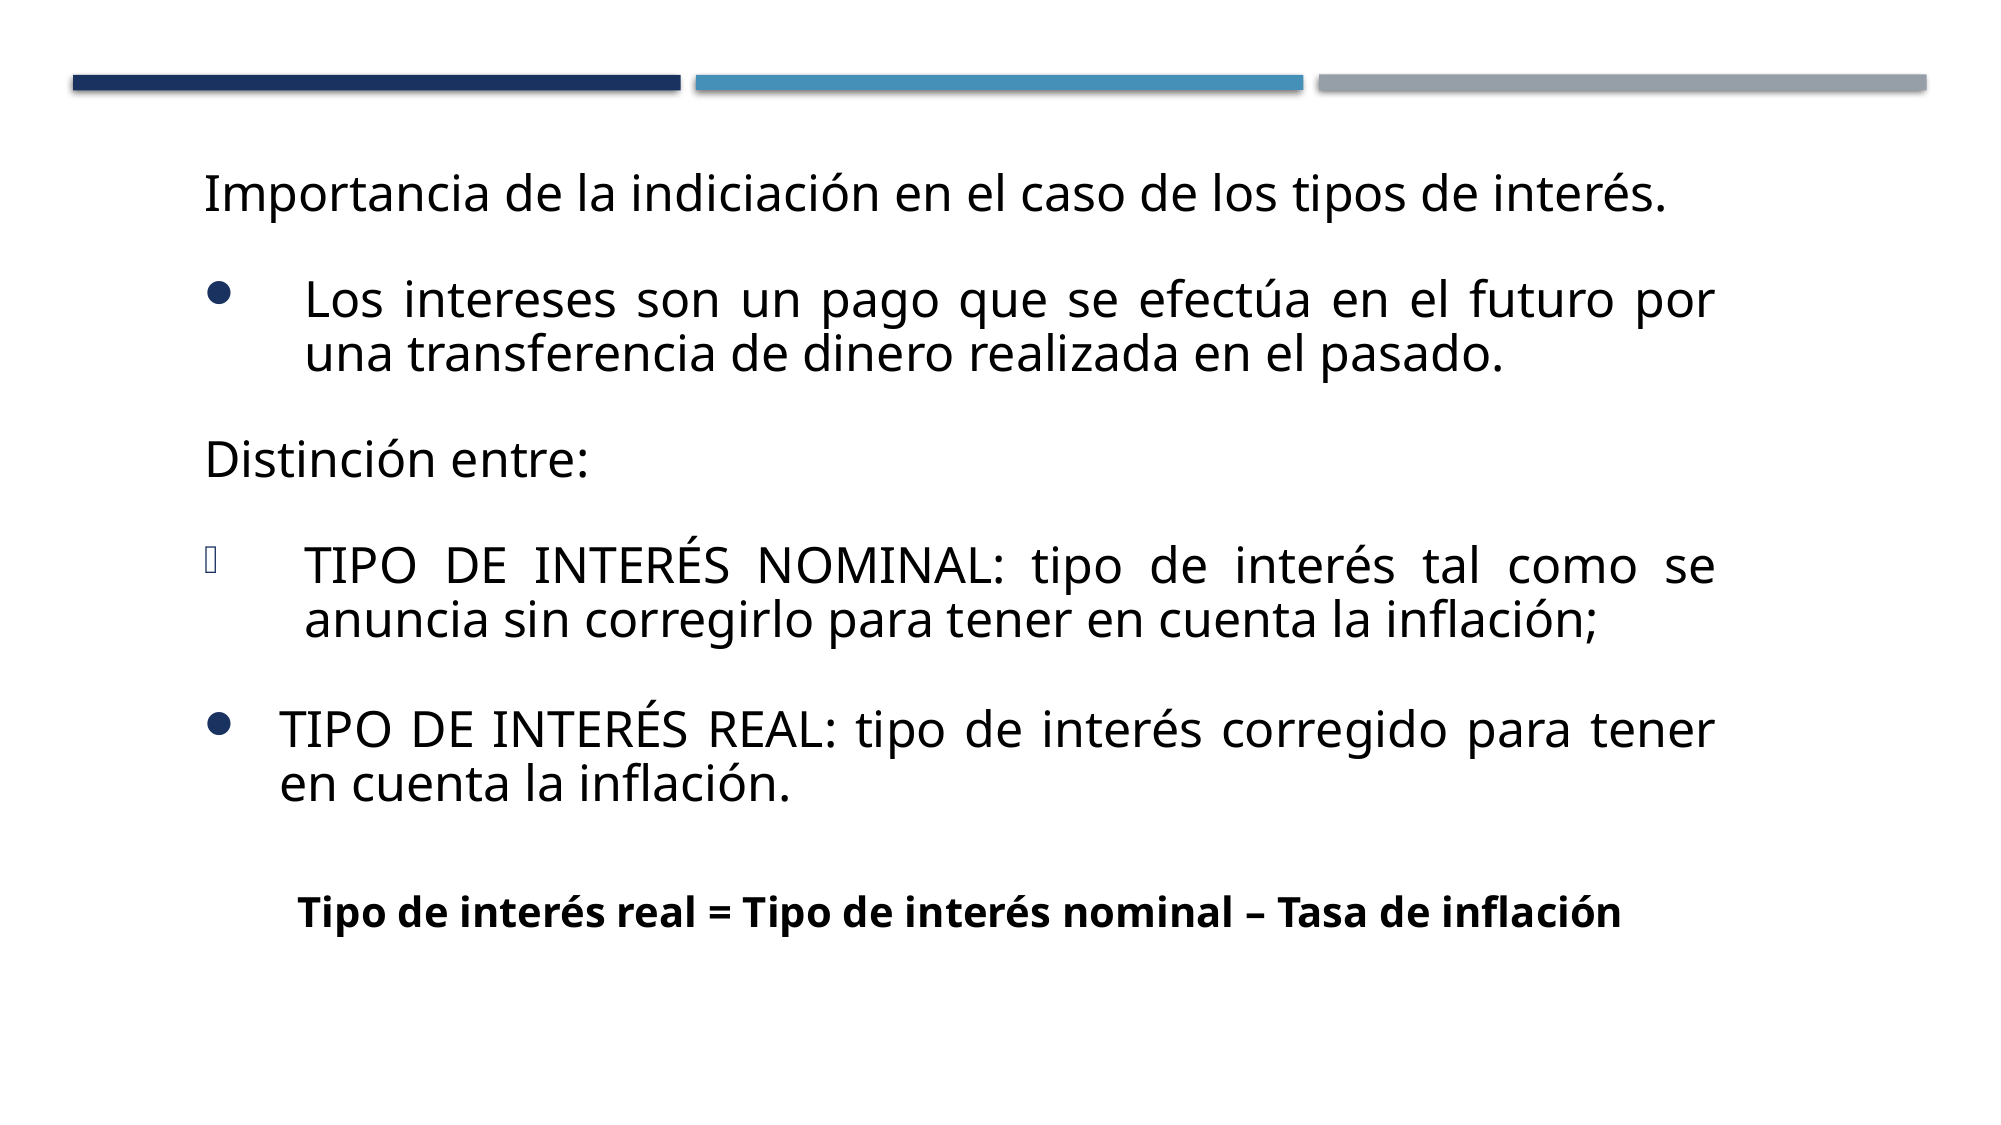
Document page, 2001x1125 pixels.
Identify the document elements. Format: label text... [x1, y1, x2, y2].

text_box Importancia de la indiciación en el caso de los tipos de interés. Los intereses son un pago que se efectúa en el futuro por una transferencia de dinero realizada en el pasado. Distinción entre: TIPO DE INTERÉS NOMINAL: tipo de interés tal como se anuncia sin corregirlo para tener en cuenta la inflación; TIPO DE INTERÉS REAL: tipo de interés corregido para tener en cuenta la inflación. Tipo de interés real = Tipo de interés nominal – Tasa de inflación [189, 161, 1733, 1125]
